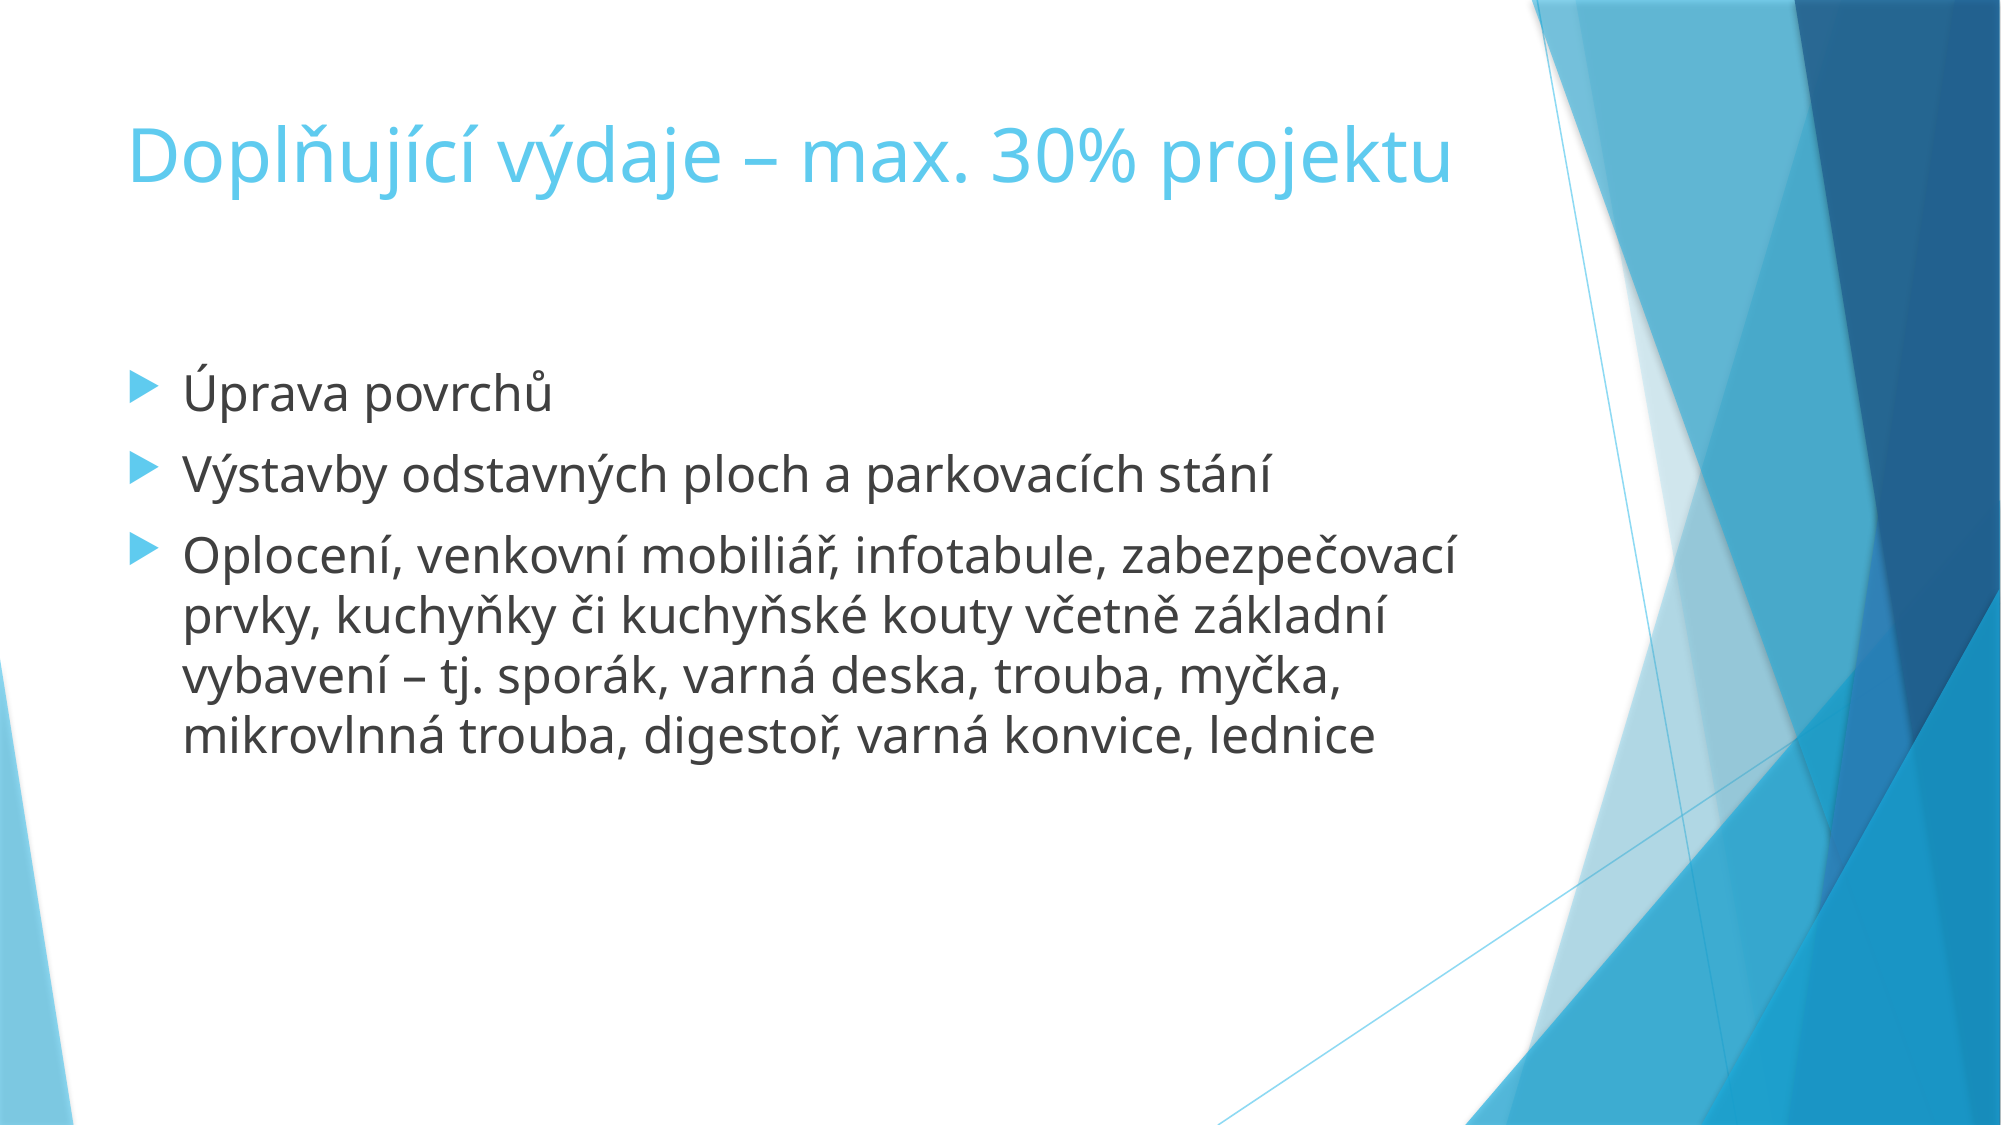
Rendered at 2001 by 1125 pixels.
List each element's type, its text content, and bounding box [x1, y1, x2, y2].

title Doplňující výdaje – max. 30% projektu [111, 99, 1522, 317]
list Úprava povrchů Výstavby odstavných ploch a parkovacích stání Oplocení, venkovní mobiliář, infotabule, zabezpečovací prvky, kuchyňky či kuchyňské kouty včetně základní vybavení – tj. sporák, varná deska, trouba, myčka, mikrovlnná trouba, digestoř, varná konvice, lednice [111, 354, 1522, 992]
